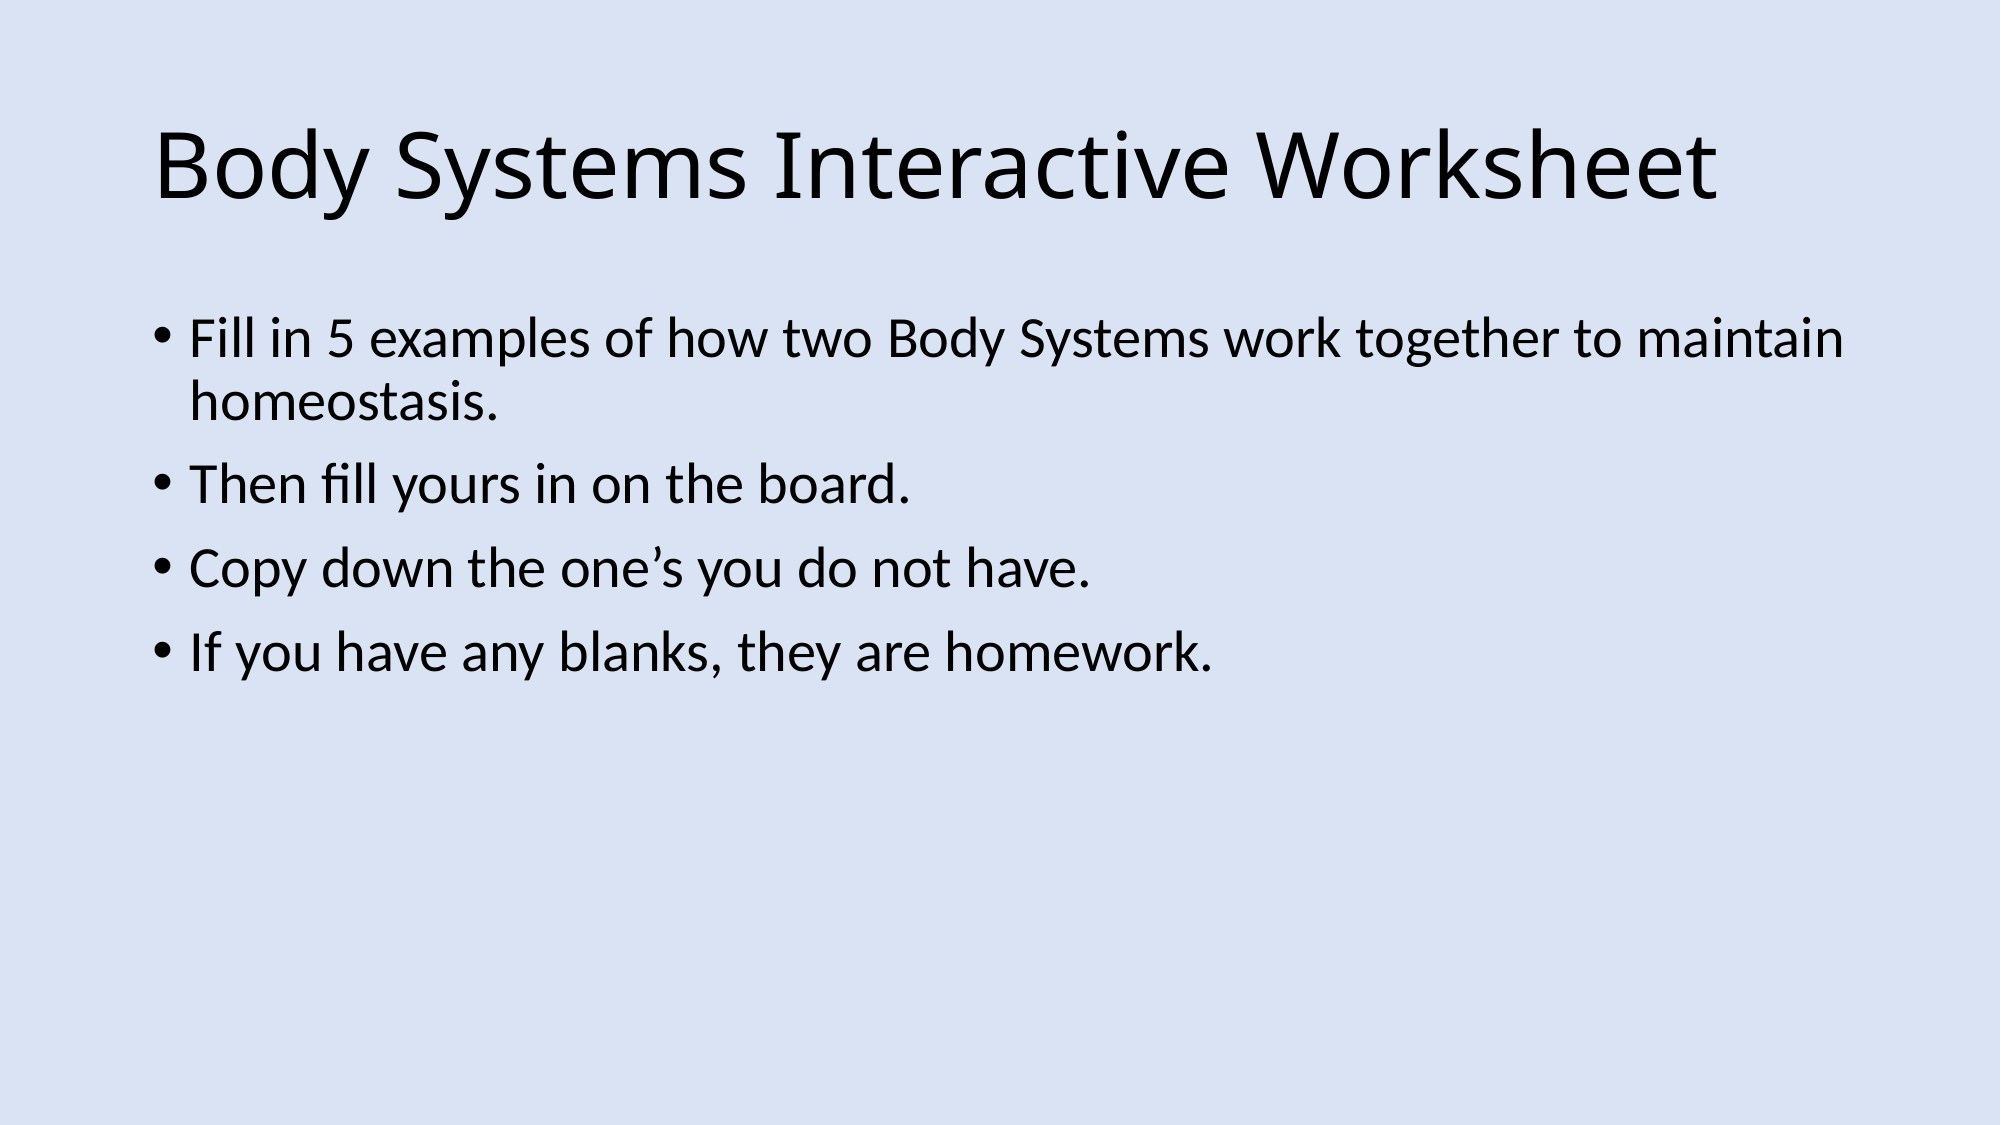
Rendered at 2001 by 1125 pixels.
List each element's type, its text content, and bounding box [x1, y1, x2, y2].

title Body Systems Interactive Worksheet [137, 59, 1863, 278]
list Fill in 5 examples of how two Body Systems work together to maintain homeostasis. Then fill yours in on the board. Copy down the one’s you do not have. If you have any blanks, they are homework. [137, 299, 1863, 1014]
